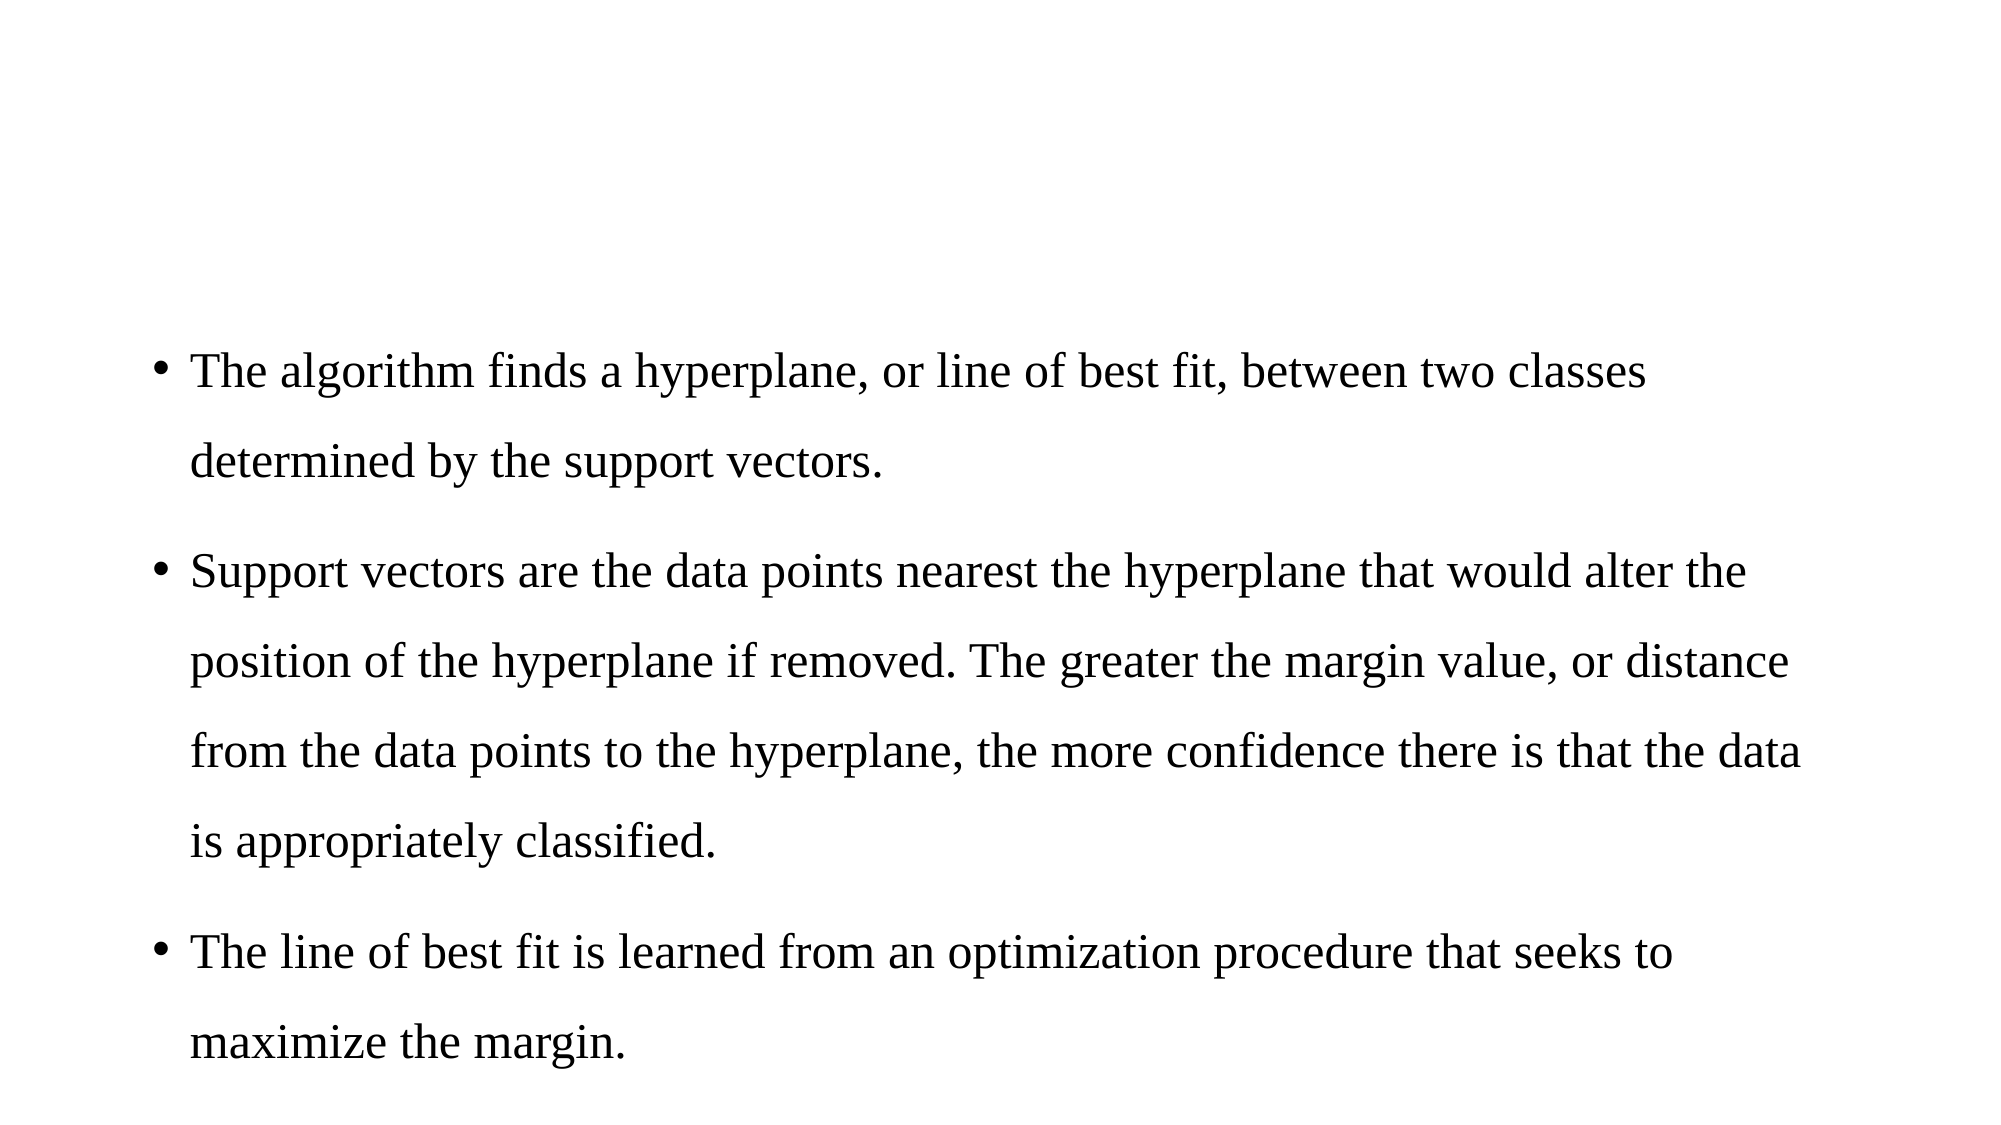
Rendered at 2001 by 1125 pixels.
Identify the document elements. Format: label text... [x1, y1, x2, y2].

list The algorithm finds a hyperplane, or line of best fit, between two classes determined by the support vectors. Support vectors are the data points nearest the hyperplane that would alter the position of the hyperplane if removed. The greater the margin value, or distance from the data points to the hyperplane, the more confidence there is that the data is appropriately classified. The line of best fit is learned from an optimization procedure that seeks to maximize the margin. [137, 299, 1863, 1014]
